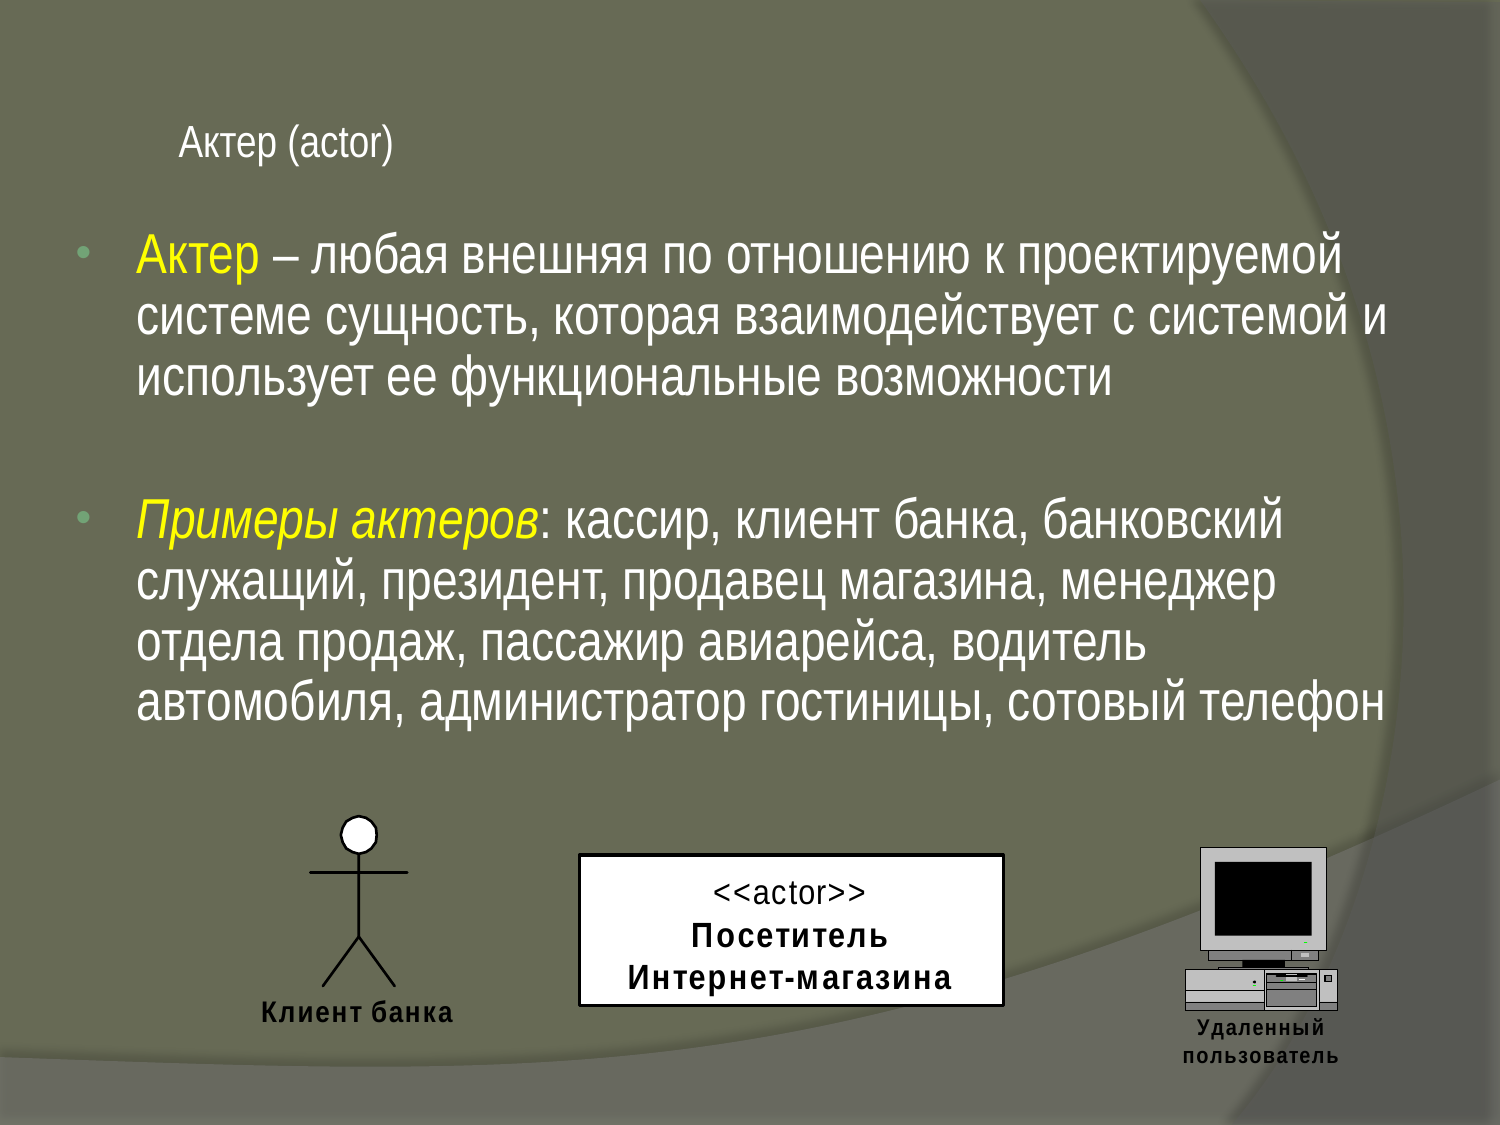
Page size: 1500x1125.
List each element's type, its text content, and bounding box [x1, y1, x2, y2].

picture [572, 848, 1011, 1012]
picture [1151, 845, 1372, 1071]
title Актер (actor) [171, 105, 1483, 175]
list Актер – любая внешняя по отношению к проектируемой системе сущность, которая взаимодействует с системой и использует ее функциональные возможности Примеры актеров: кассир, клиент банка, банковский служащий, президент, продавец магазина, менеджер отдела продаж, пассажир авиарейса, водитель автомобиля, администратор гостиницы, сотовый телефон [55, 217, 1412, 811]
picture [238, 810, 479, 1031]
